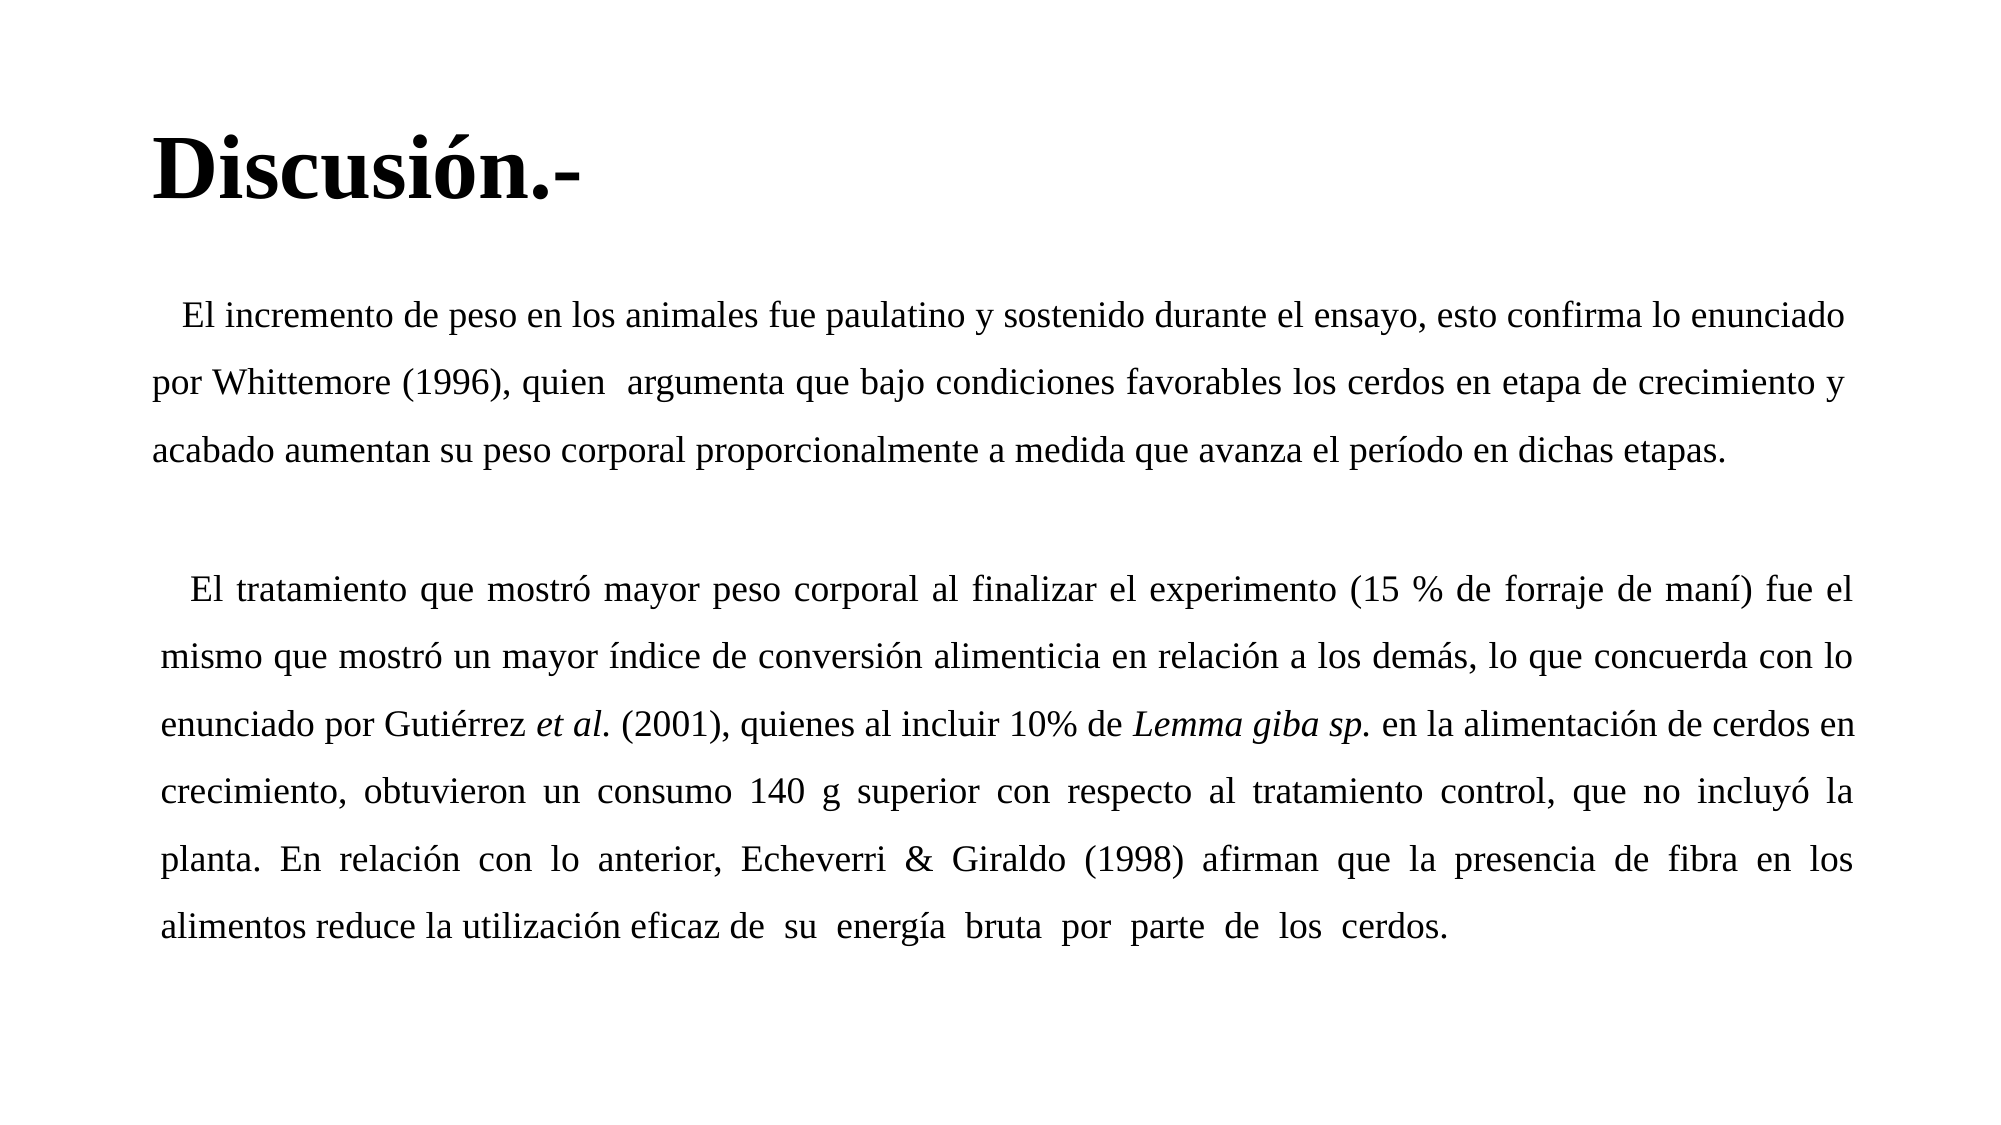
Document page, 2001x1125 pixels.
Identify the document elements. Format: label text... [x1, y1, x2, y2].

text_box El tratamiento que mostró mayor peso corporal al finalizar el experimento (15 % de forraje de maní) fue el mismo que mostró un mayor índice de conversión alimenticia en relación a los demás, lo que concuerda con lo enunciado por Gutiérrez et al. (2001), quienes al incluir 10% de Lemma giba sp. en la alimentación de cerdos en crecimiento, obtuvieron un consumo 140 g superior con respecto al tratamiento control, que no incluyó la planta. En relación con lo anterior, Echeverri & Giraldo (1998) afirman que la presencia de fibra en los alimentos reduce la utilización eficaz de su energía bruta por parte de los cerdos. [145, 534, 1871, 954]
title Discusión.- [137, 59, 1863, 259]
text_box El incremento de peso en los animales fue paulatino y sostenido durante el ensayo, esto confirma lo enunciado por Whittemore (1996), quien argumenta que bajo condiciones favorables los cerdos en etapa de crecimiento y acabado aumentan su peso corporal proporcionalmente a medida que avanza el período en dichas etapas. [137, 259, 1863, 477]
